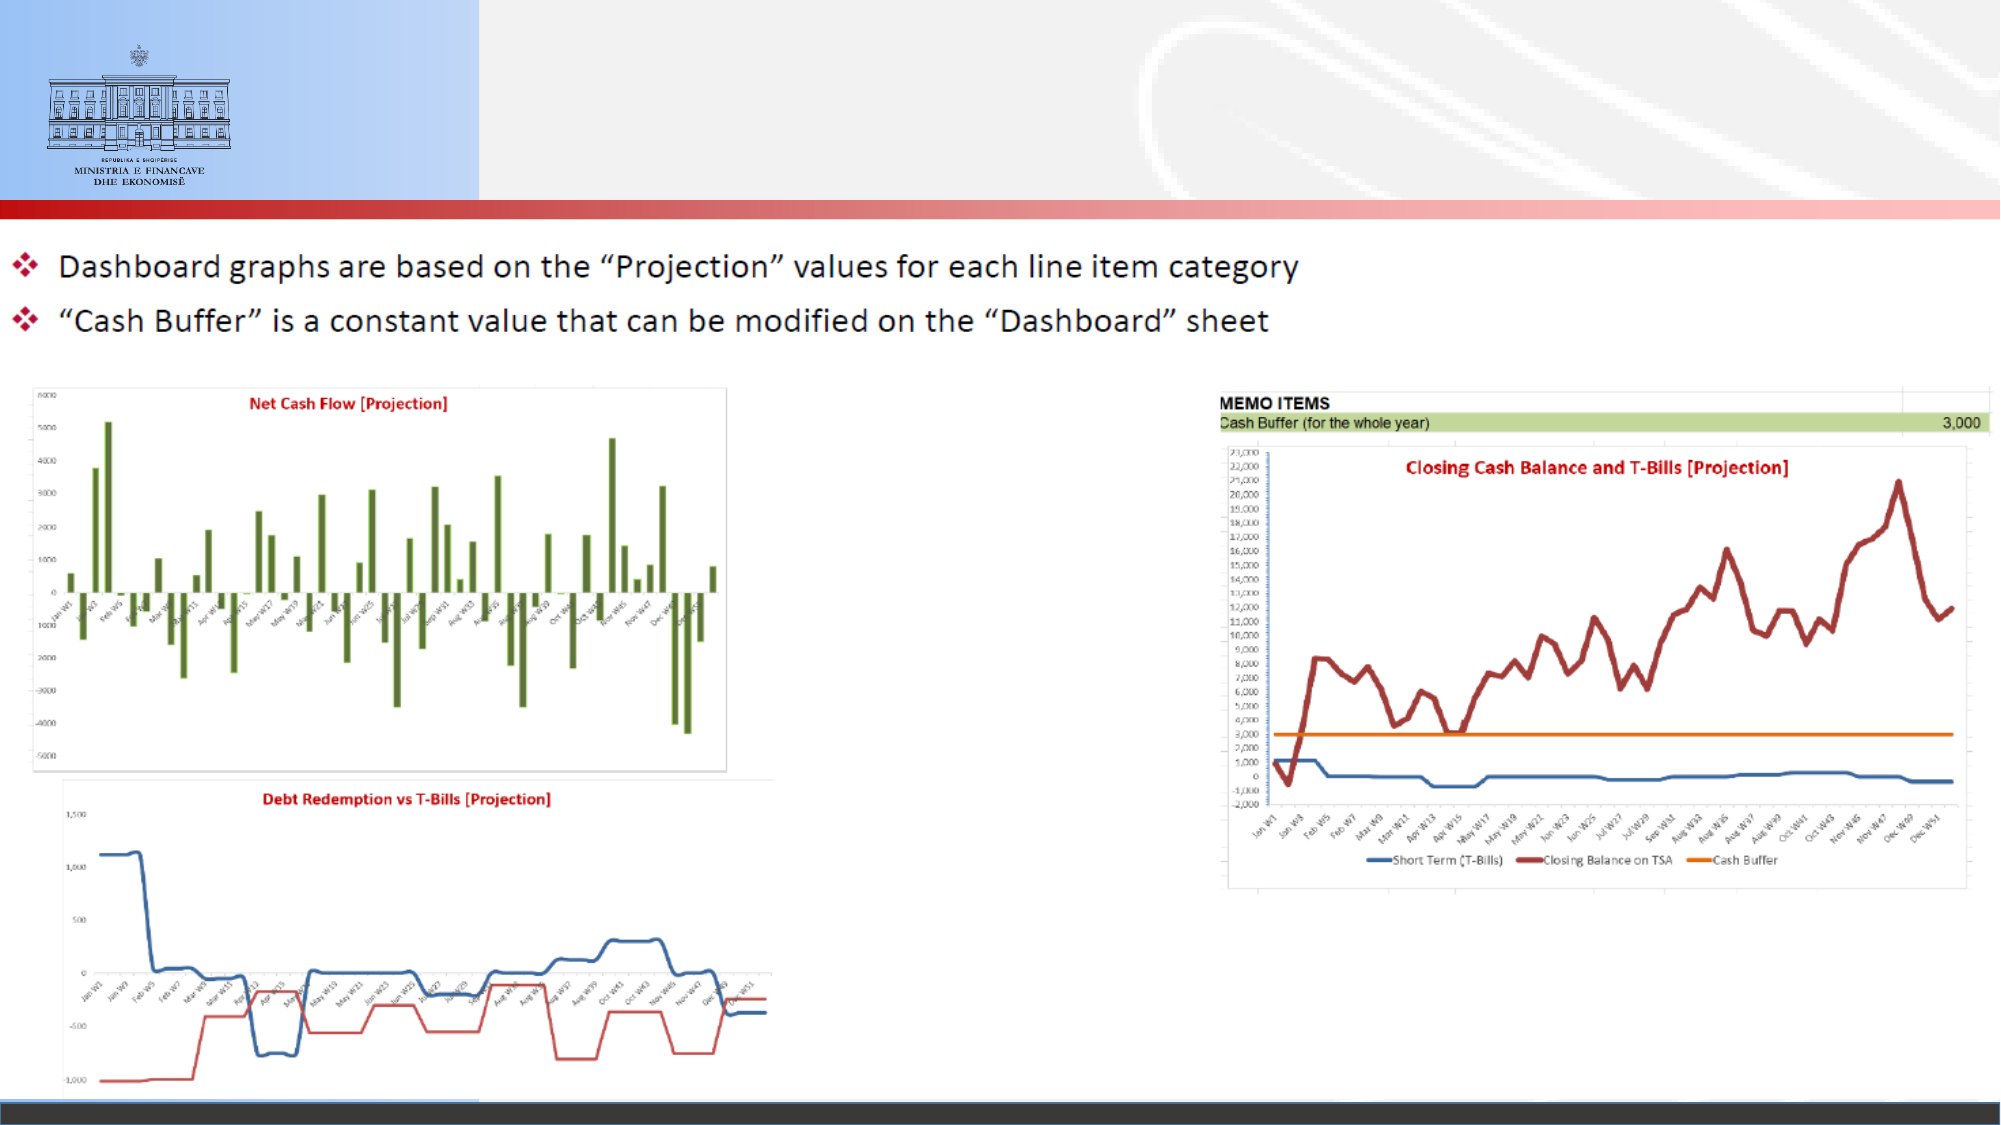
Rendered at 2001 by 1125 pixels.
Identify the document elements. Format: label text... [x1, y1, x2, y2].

picture [0, 200, 2000, 1099]
slide_number 18 [1412, 1099, 1863, 1103]
picture [47, 44, 231, 185]
